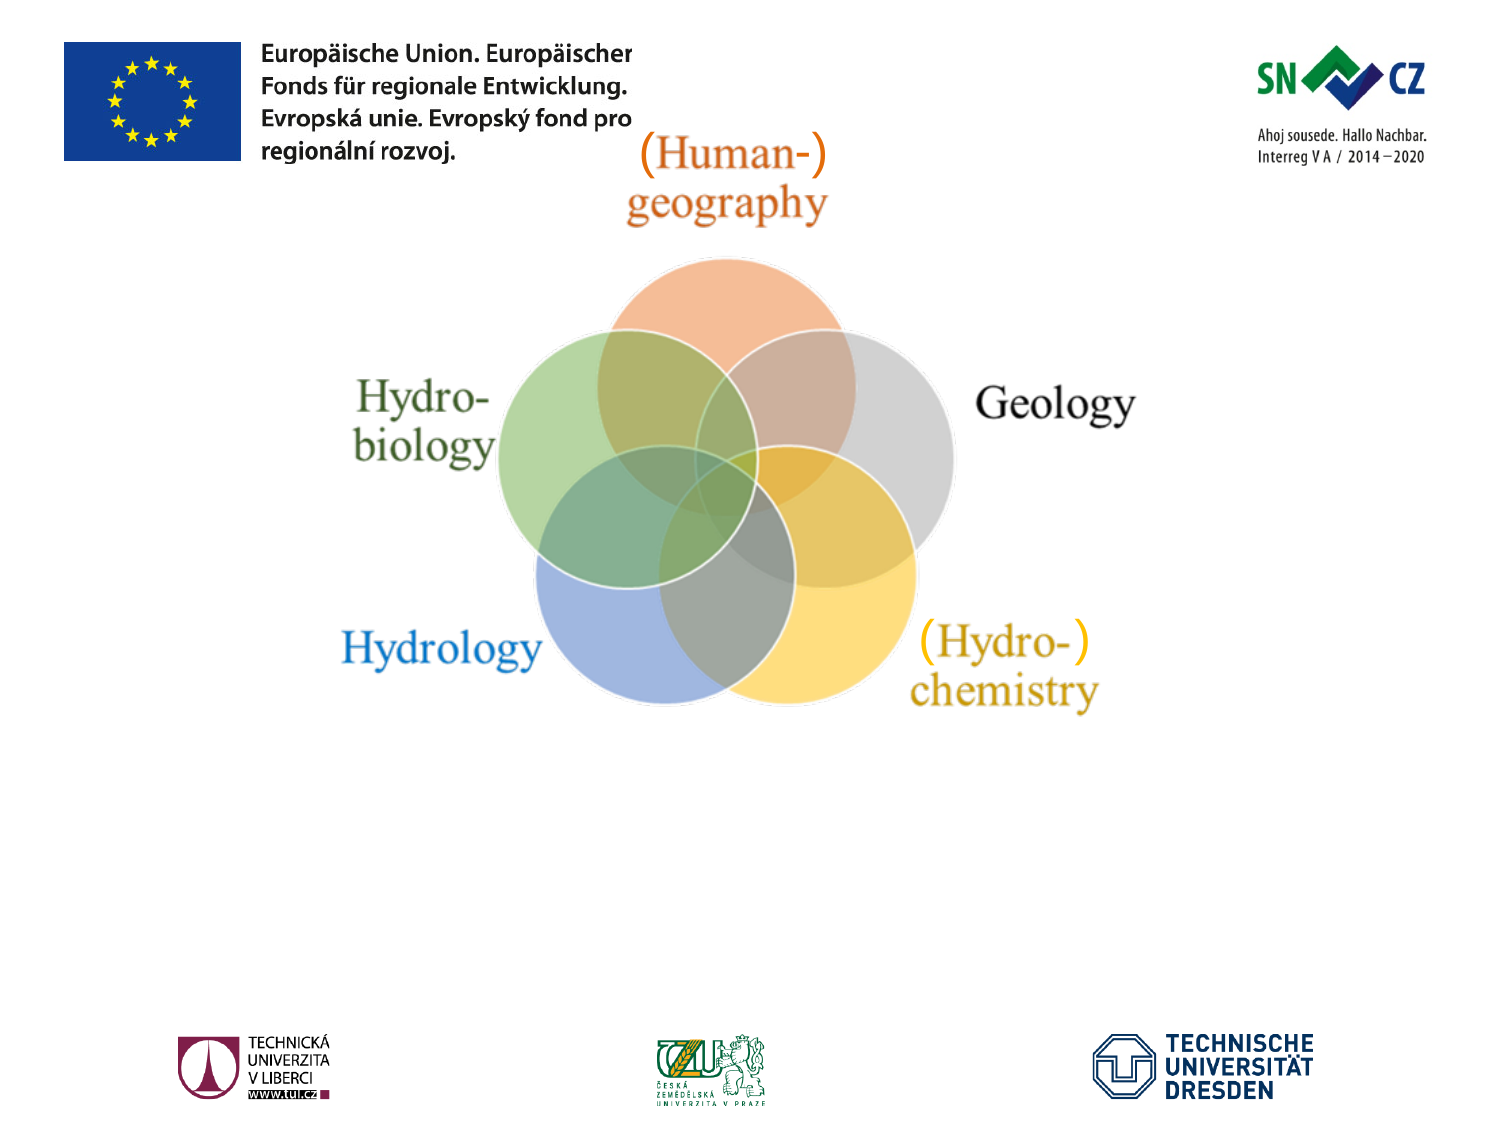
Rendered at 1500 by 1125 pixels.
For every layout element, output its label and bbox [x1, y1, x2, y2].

picture [178, 1034, 1313, 1107]
text_box [325, 111, 1175, 753]
picture [64, 42, 633, 165]
picture [1233, 21, 1448, 186]
